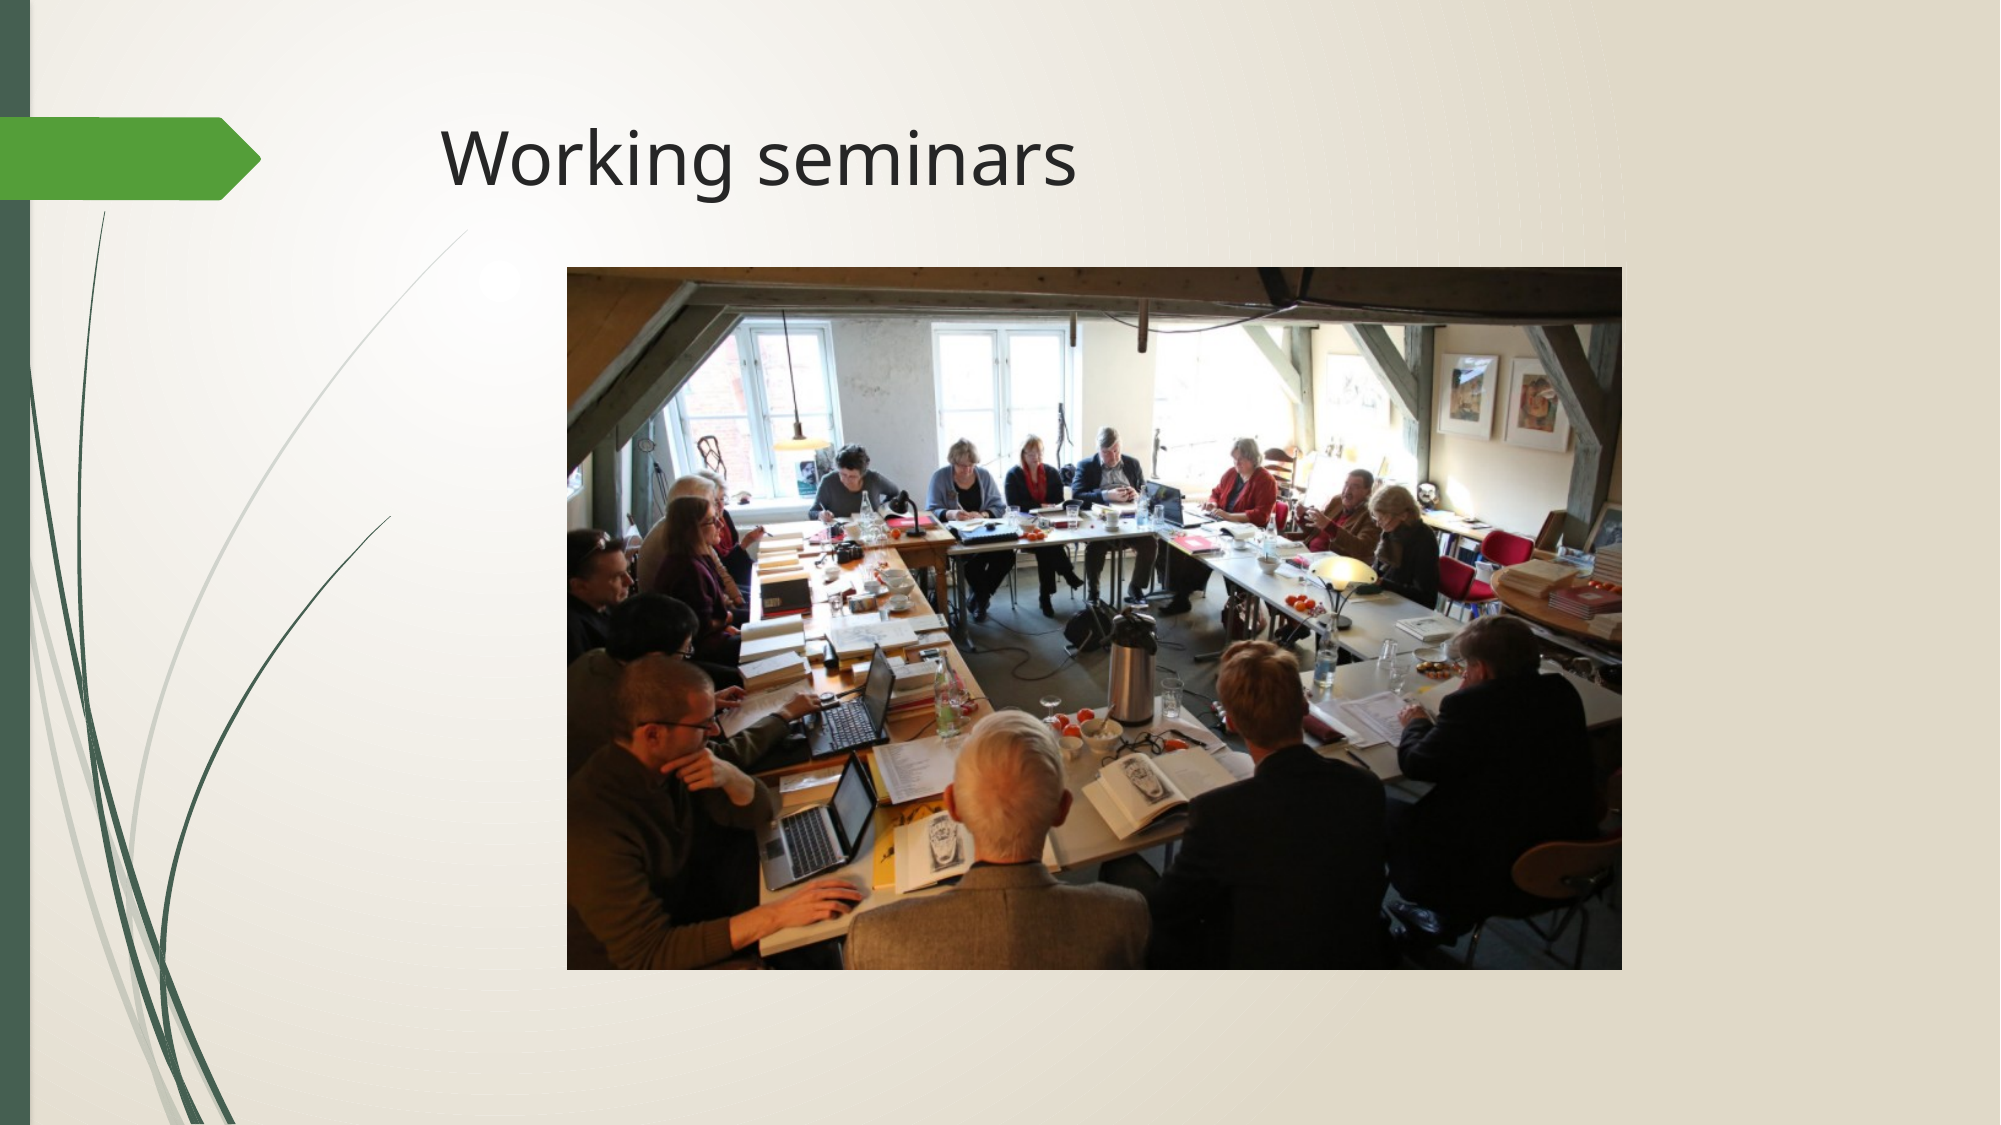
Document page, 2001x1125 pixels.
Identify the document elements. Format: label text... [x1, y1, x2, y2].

title Working seminars [425, 102, 1888, 313]
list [567, 267, 1622, 971]
